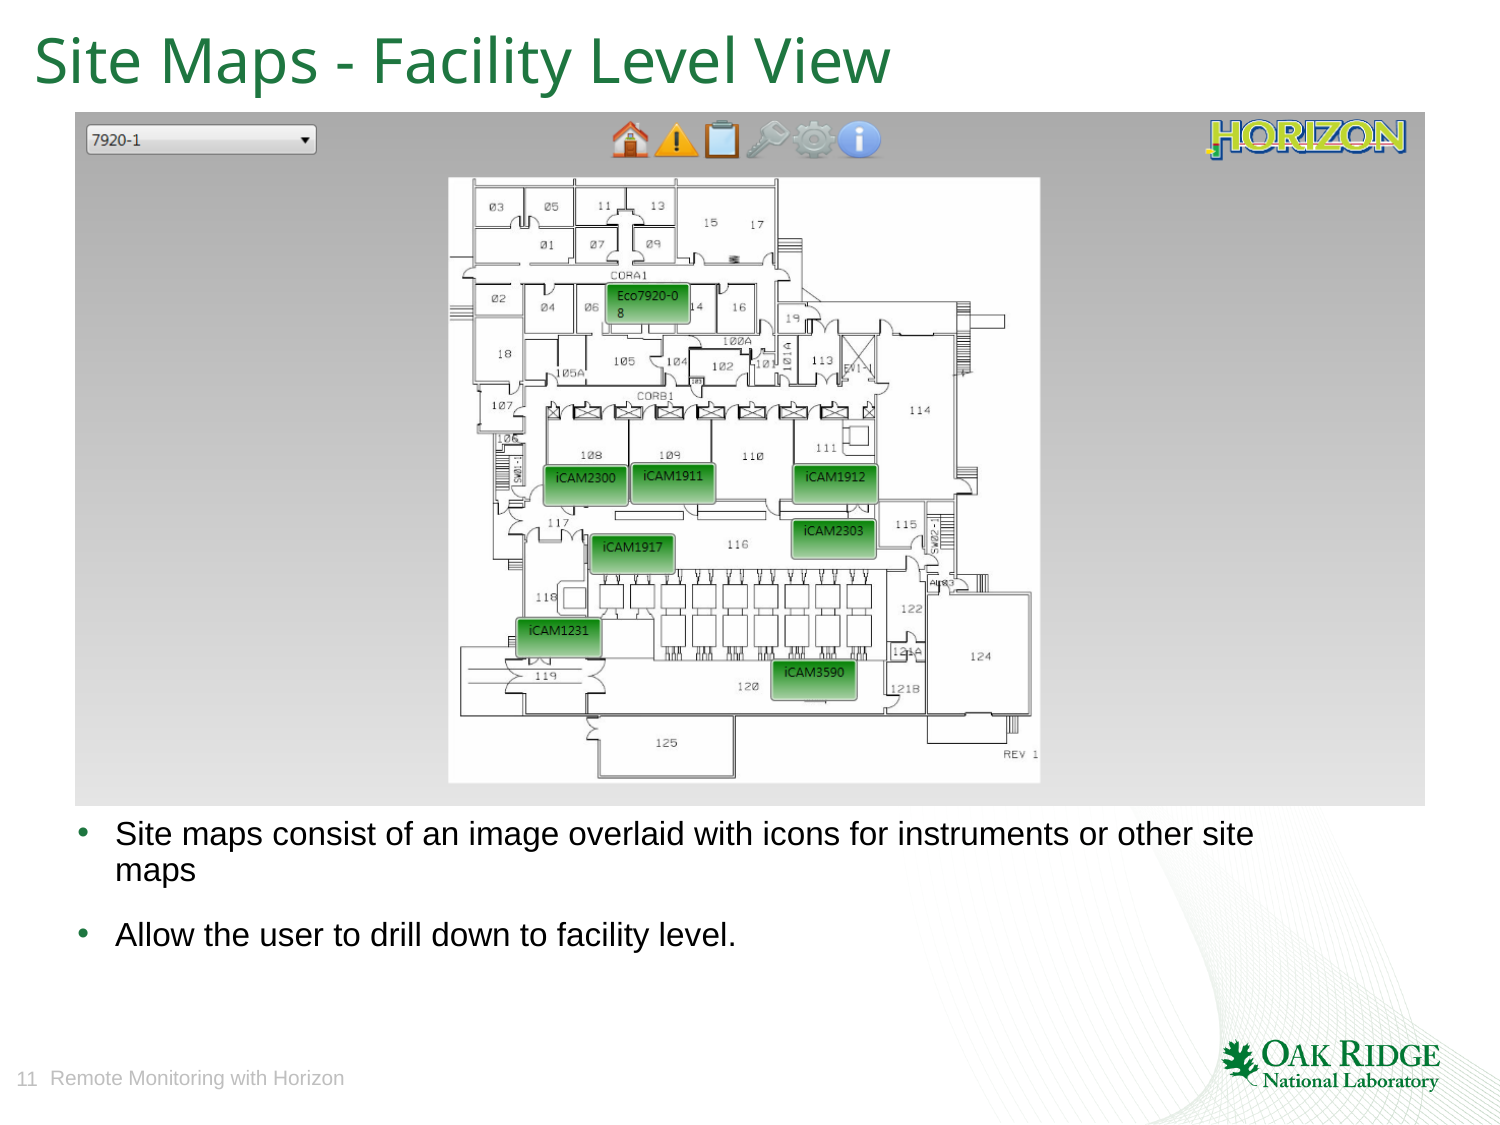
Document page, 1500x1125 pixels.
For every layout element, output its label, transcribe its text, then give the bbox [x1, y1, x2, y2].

list Site maps consist of an image overlaid with icons for instruments or other site maps Allow the user to drill down to facility level. [62, 808, 1276, 986]
picture [0, 0, 1500, 1125]
title Site Maps - Facility Level View [19, 25, 1460, 107]
